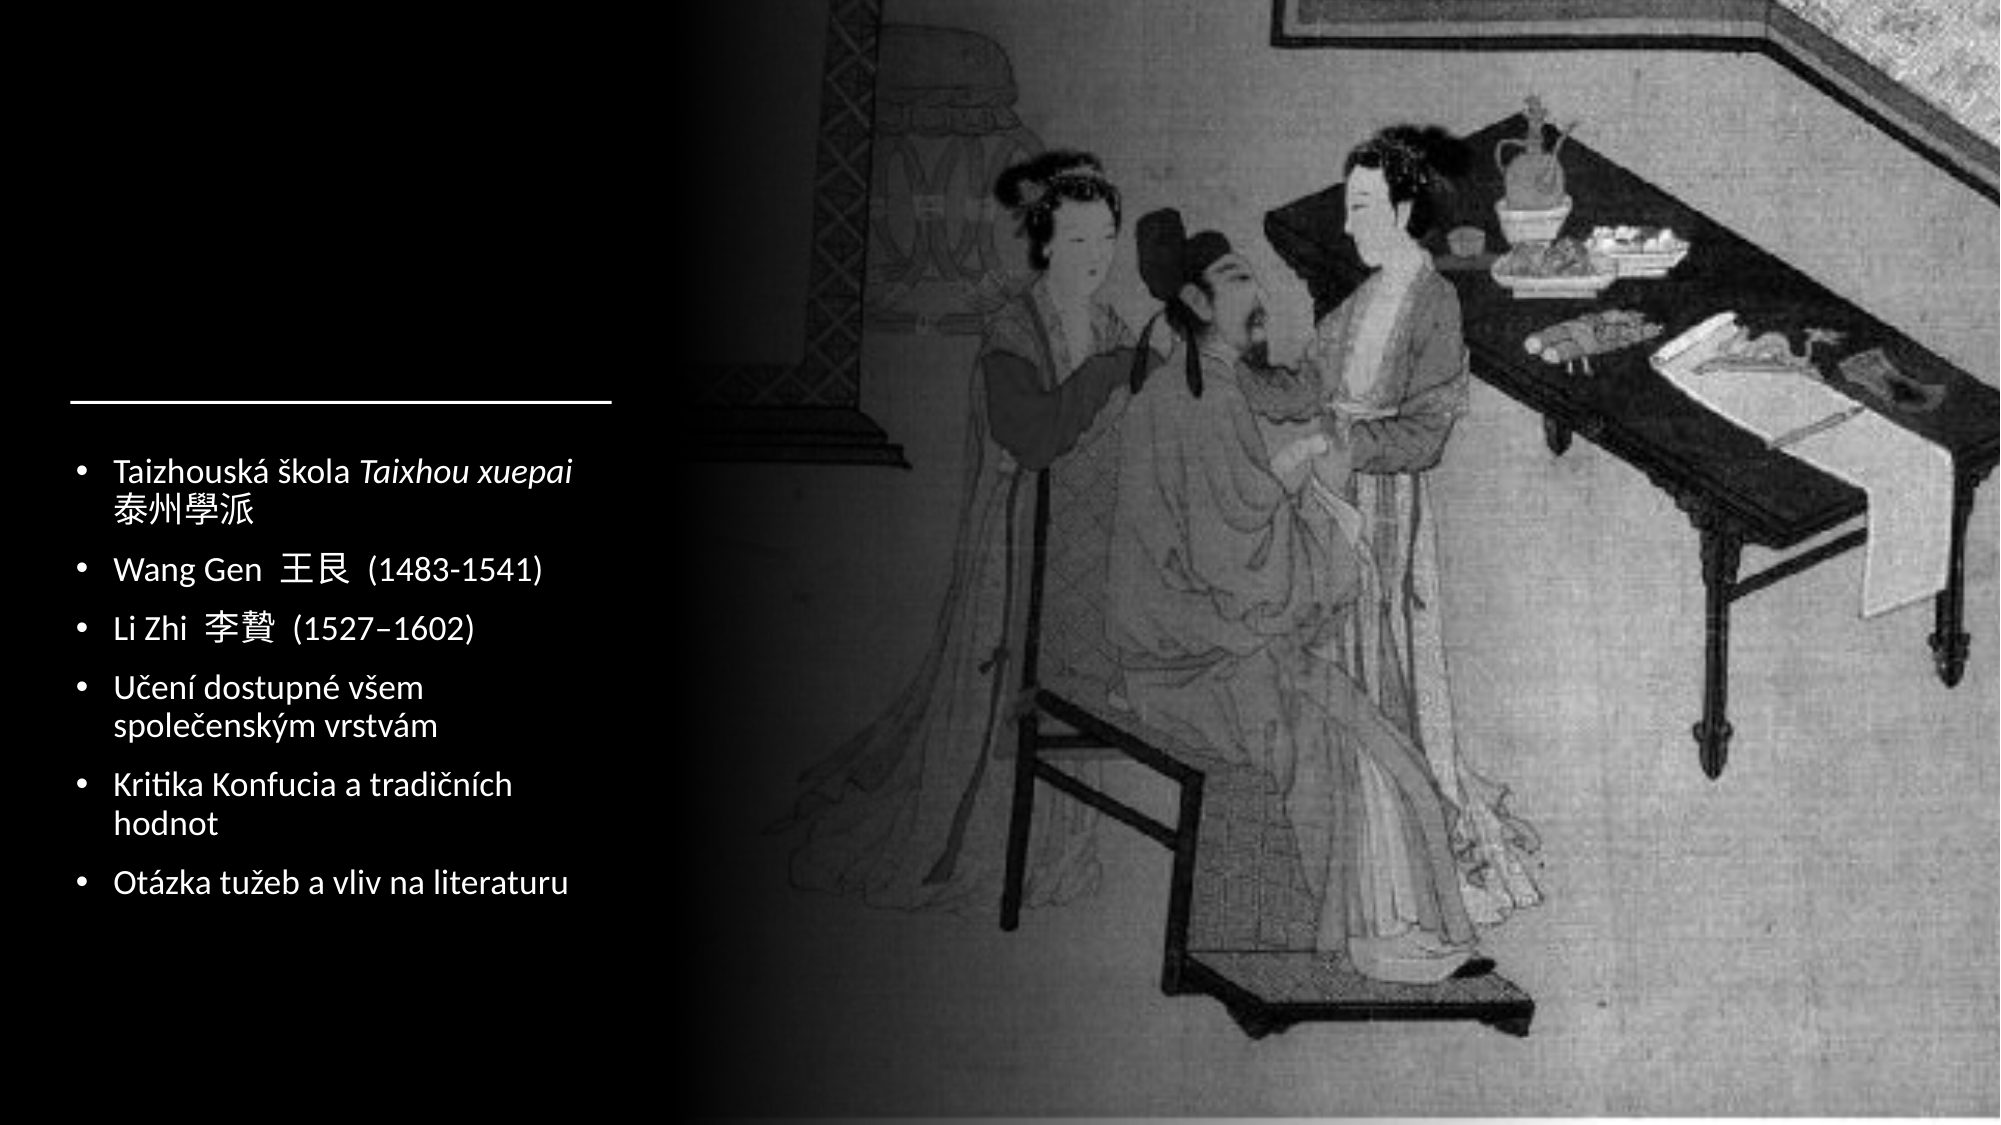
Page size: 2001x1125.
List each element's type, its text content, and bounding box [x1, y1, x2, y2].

text_box [69, 400, 577, 405]
text_box [0, 0, 577, 1125]
picture [577, 0, 2000, 1125]
text_box Taizhouská škola Taixhou xuepai 泰州學派 Wang Gen 王艮 (1483-1541) Li Zhi 李贄 (1527–1602) Učení dostupné všem společenským vrstvám Kritika Konfucia a tradičních hodnot Otázka tužeb a vliv na literaturu [60, 445, 577, 972]
